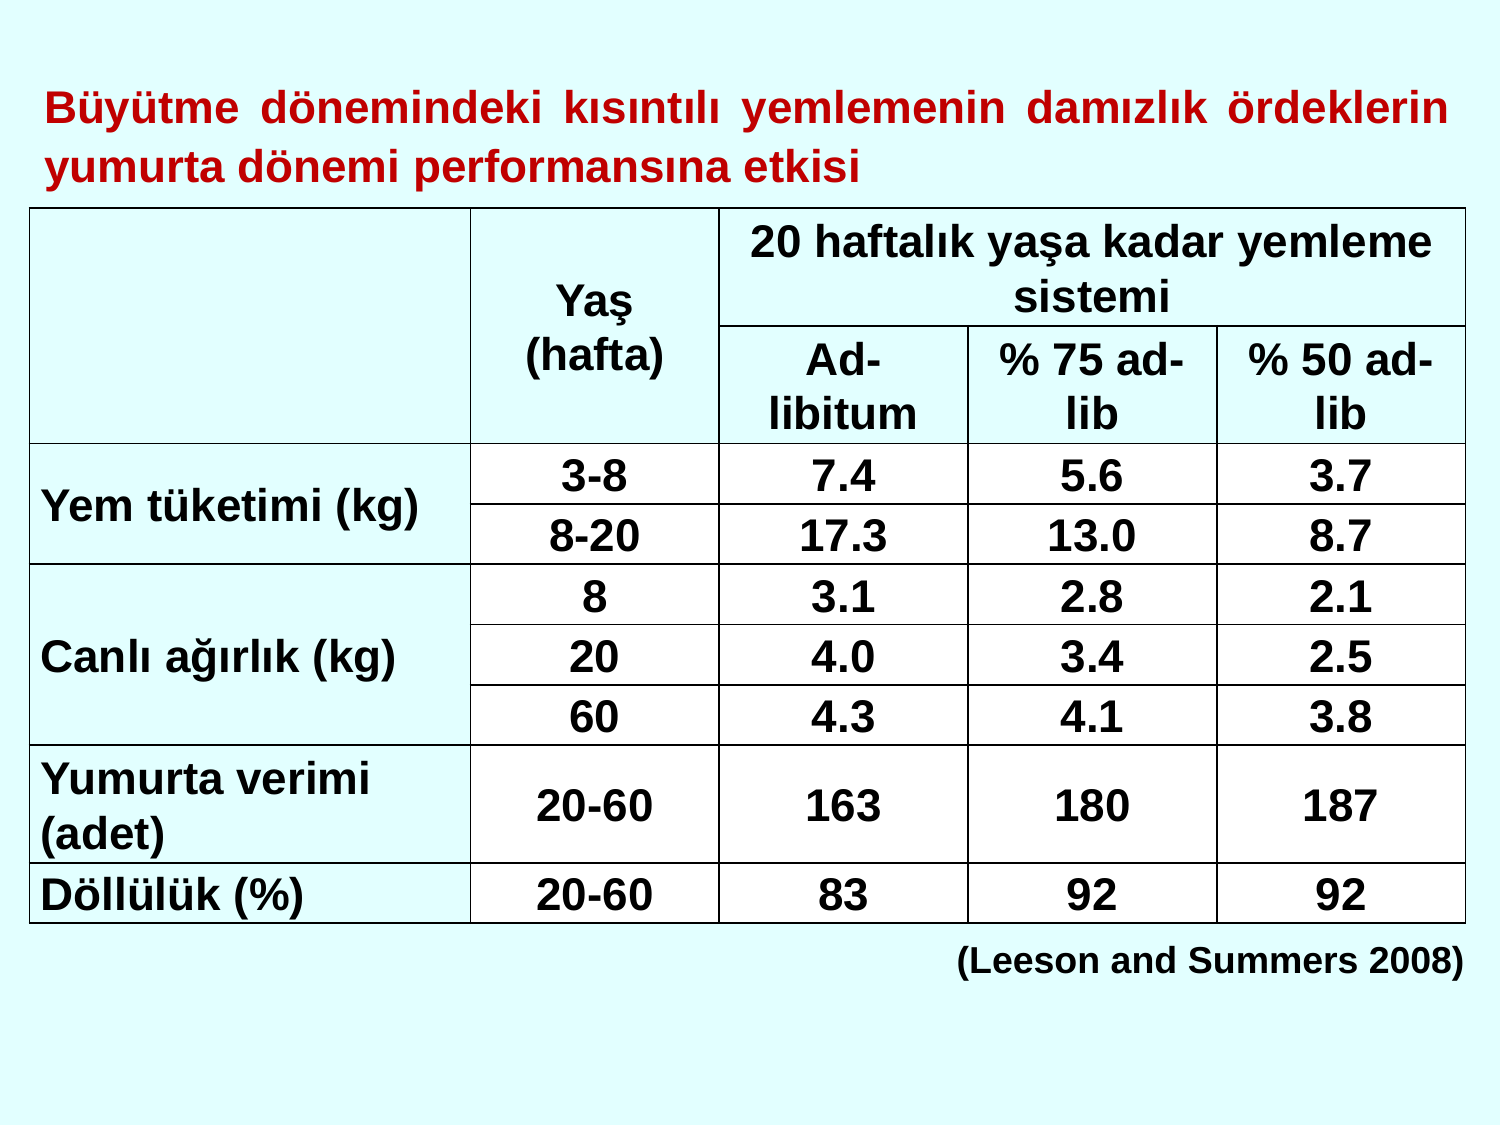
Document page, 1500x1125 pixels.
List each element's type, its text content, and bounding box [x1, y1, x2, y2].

table_header Yaş (hafta) [471, 209, 718, 443]
table_cell 187 [1218, 746, 1465, 862]
table_cell 5.6 [969, 444, 1216, 503]
table_cell 180 [969, 746, 1216, 862]
table_cell 92 [1218, 864, 1465, 922]
table_header 20 haftalık yaşa kadar yemleme sistemi [720, 209, 1465, 325]
table_cell 2.8 [969, 565, 1216, 624]
table_cell 7.4 [720, 444, 967, 503]
table_cell 3.8 [1218, 686, 1465, 744]
table_header [30, 209, 470, 443]
table_cell 20-60 [471, 746, 718, 862]
table_cell 60 [471, 686, 718, 744]
table_cell Döllülük (%) [30, 864, 470, 922]
table_cell 83 [720, 864, 967, 922]
table_cell 4.0 [720, 625, 967, 684]
table_cell 20-60 [471, 864, 718, 922]
table_cell 2.1 [1218, 565, 1465, 624]
table_cell 4.3 [720, 686, 967, 744]
table_cell 20 [471, 625, 718, 684]
table_cell 8.7 [1218, 505, 1465, 563]
table_cell 8-20 [471, 505, 718, 563]
table_cell % 50 ad-lib [1218, 327, 1465, 443]
table_cell 13.0 [969, 505, 1216, 563]
table_cell Ad-libitum [720, 327, 967, 443]
table_cell 3.4 [969, 625, 1216, 684]
text_box Büyütme dönemindeki kısıntılı yemlemenin damızlık ördeklerin yumurta dönemi performansına etkisi [29, 66, 1466, 199]
table_cell 92 [969, 864, 1216, 922]
table_cell 2.5 [1218, 625, 1465, 684]
table_cell 3-8 [471, 444, 718, 503]
table_cell 3.1 [720, 565, 967, 624]
text_box (Leeson and Summers 2008) [941, 928, 1480, 989]
table_cell % 75 ad-lib [969, 327, 1216, 443]
table_cell 8 [471, 565, 718, 624]
table_cell 17.3 [720, 505, 967, 563]
table_cell 3.7 [1218, 444, 1465, 503]
table_cell Yem tüketimi (kg) [30, 444, 470, 563]
table_cell Canlı ağırlık (kg) [30, 565, 470, 744]
table_cell Yumurta verimi (adet) [30, 746, 470, 862]
table_cell 4.1 [969, 686, 1216, 744]
table_cell 163 [720, 746, 967, 862]
